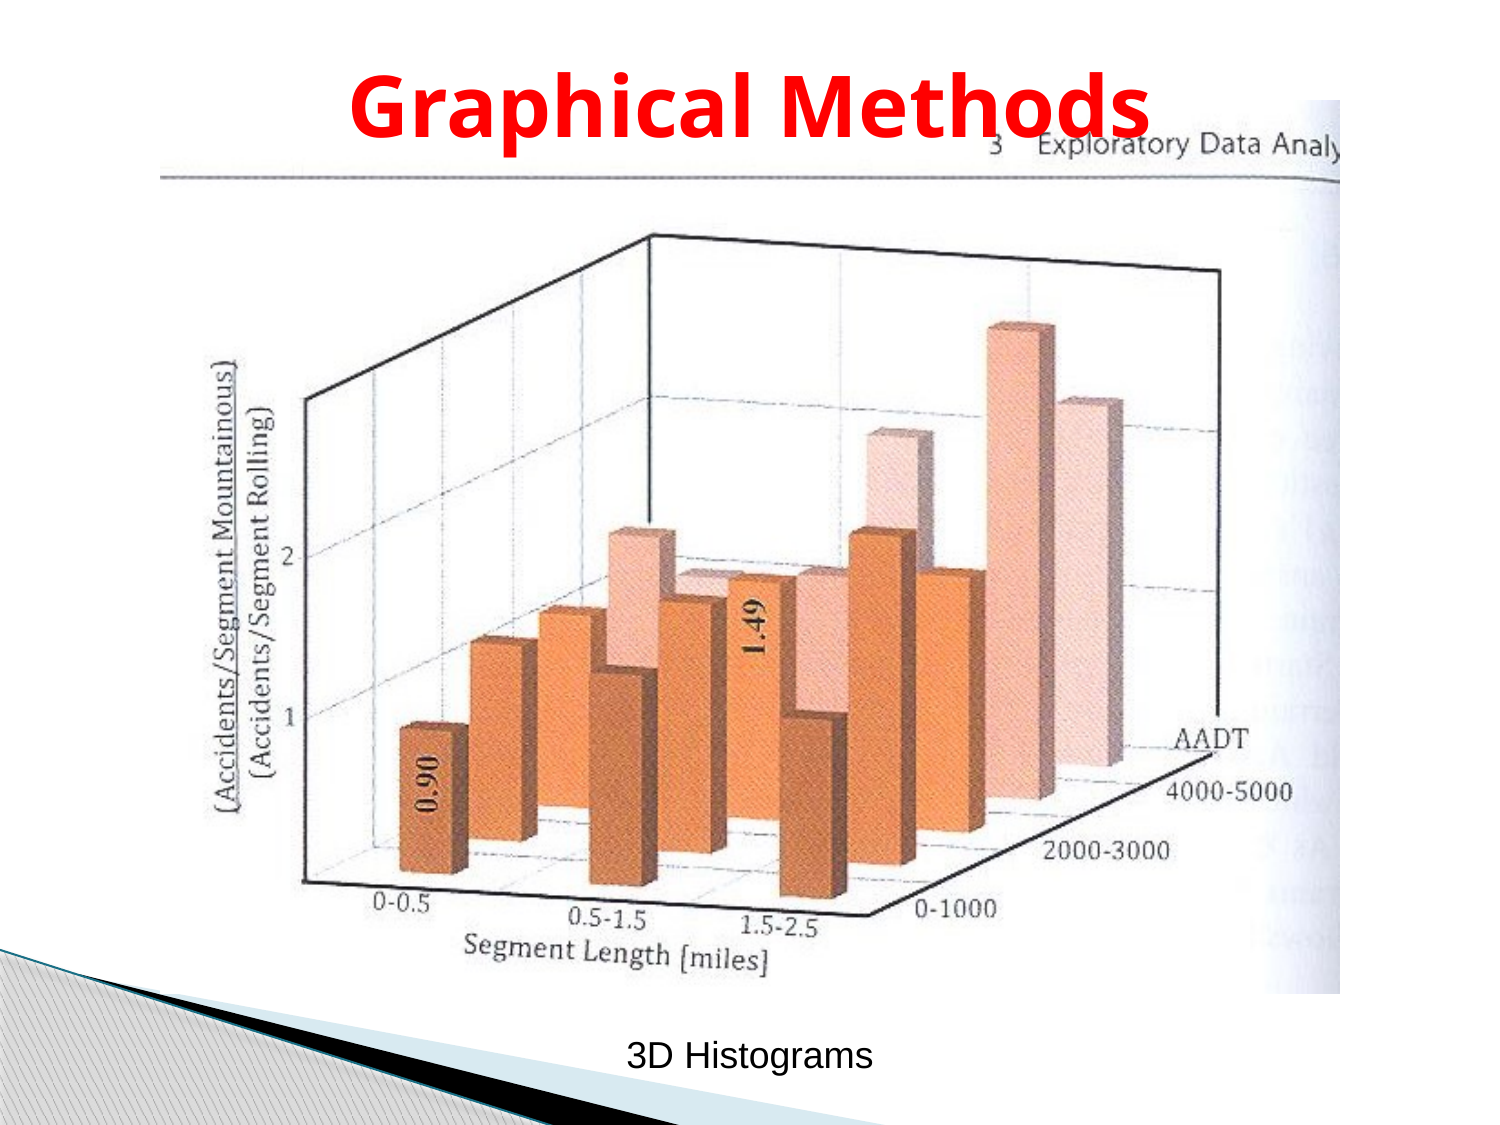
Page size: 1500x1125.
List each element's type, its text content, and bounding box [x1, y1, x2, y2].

text_box Graphical Methods [74, 45, 1425, 233]
text_box 3D Histograms [569, 1023, 931, 1084]
picture [160, 100, 1340, 995]
